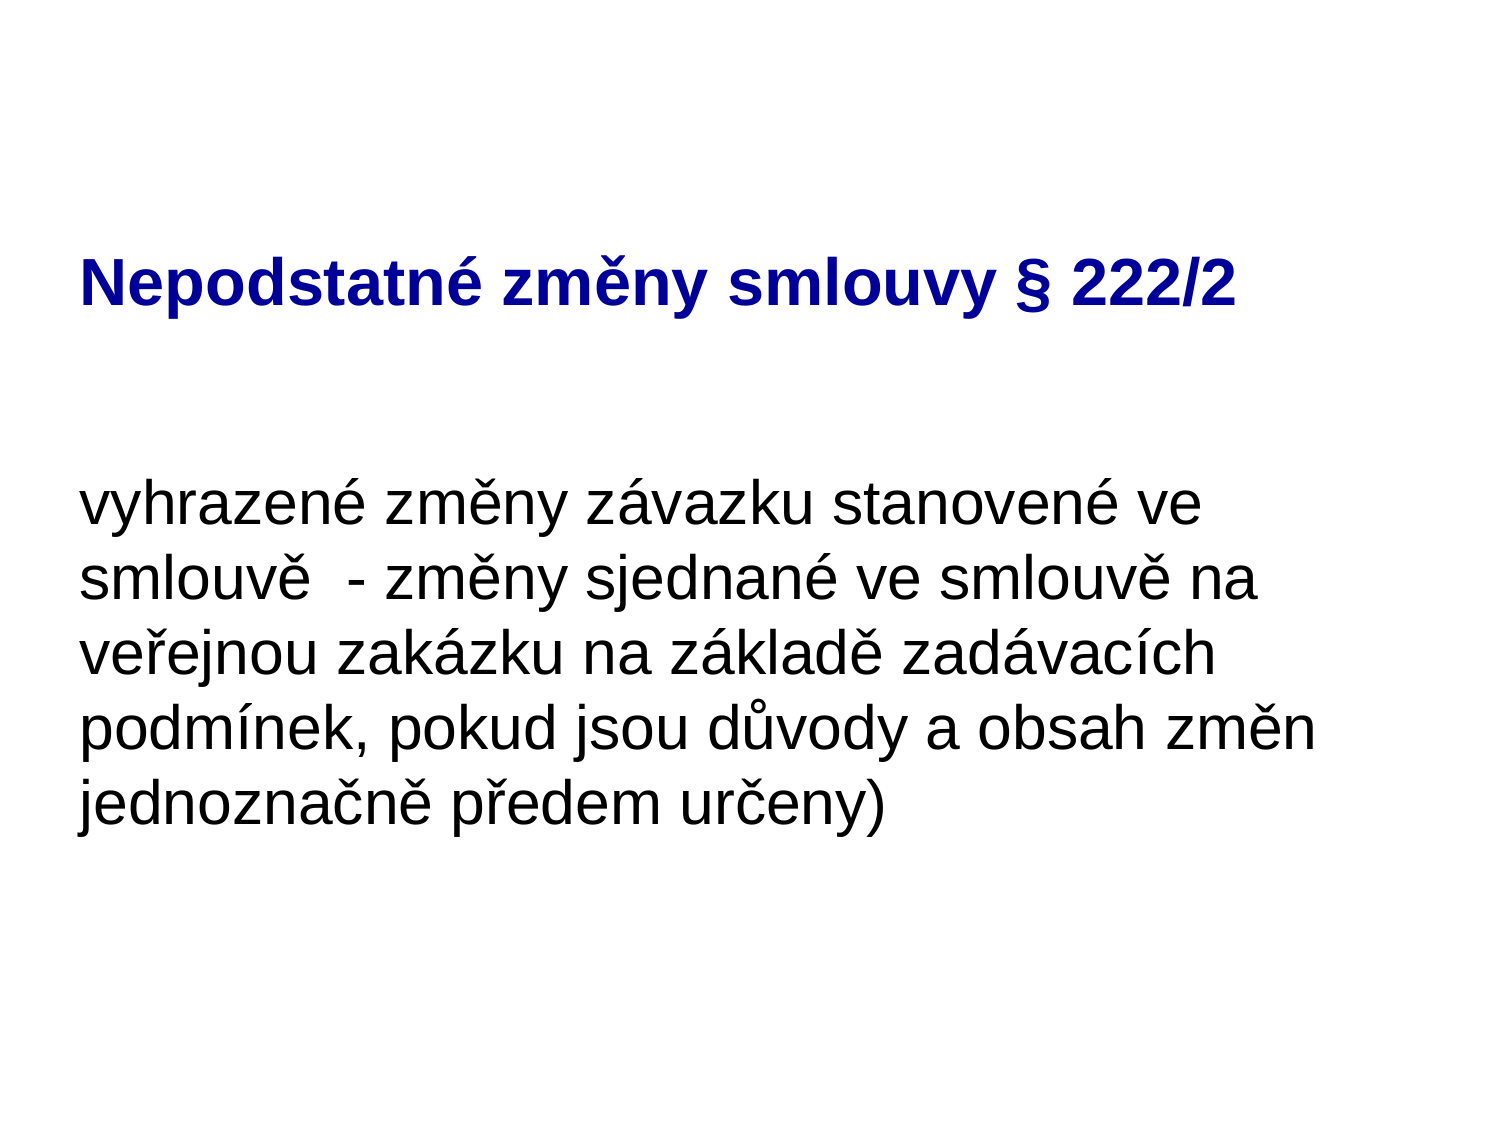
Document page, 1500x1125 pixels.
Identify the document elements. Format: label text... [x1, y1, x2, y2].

title Nepodstatné změny smlouvy § 222/2 [64, 231, 1425, 315]
list vyhrazené změny závazku stanovené ve smlouvě - změny sjednané ve smlouvě na veřejnou zakázku na základě zadávacích podmínek, pokud jsou důvody a obsah změn jednoznačně předem určeny) [64, 338, 1425, 1059]
